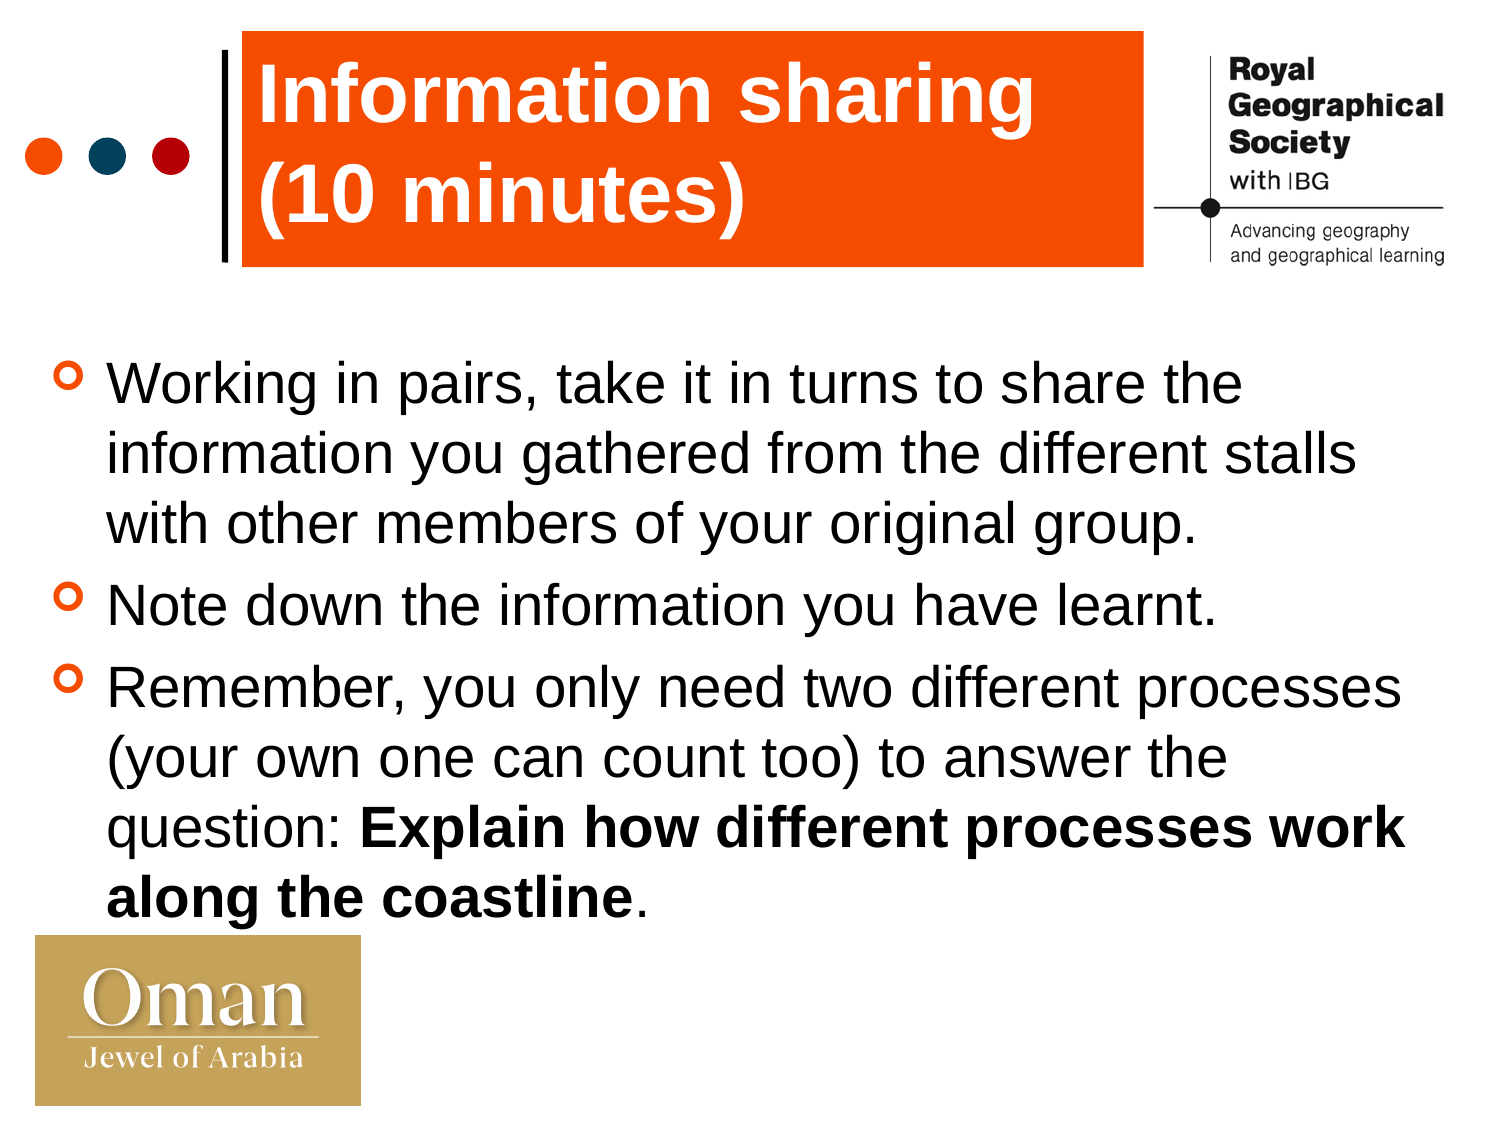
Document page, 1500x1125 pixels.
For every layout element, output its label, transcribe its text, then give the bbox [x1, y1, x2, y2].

title Information sharing (10 minutes) [242, 31, 1144, 268]
list Working in pairs, take it in turns to share the information you gathered from the different stalls with other members of your original group. Note down the information you have learnt. Remember, you only need two different processes (your own one can count too) to answer the question: Explain how different processes work along the coastline. [35, 338, 1465, 988]
picture [34, 935, 361, 1107]
picture [1151, 51, 1451, 268]
